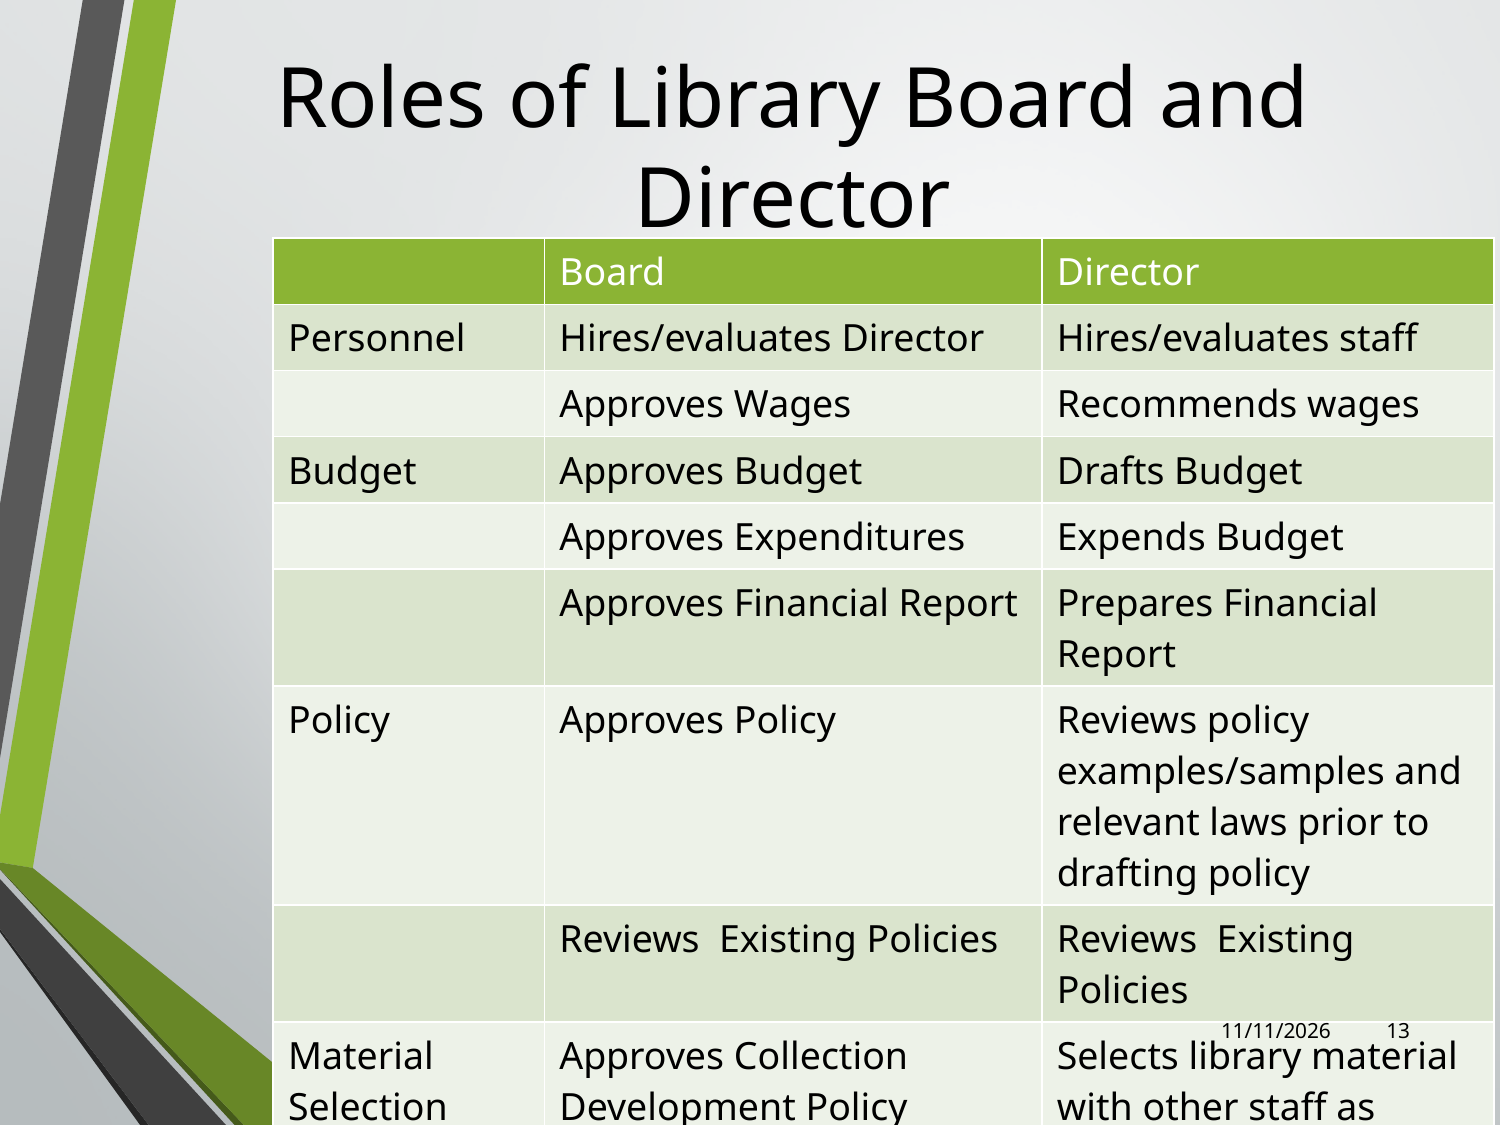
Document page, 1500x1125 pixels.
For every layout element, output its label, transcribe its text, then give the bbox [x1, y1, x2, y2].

table_cell [274, 371, 544, 436]
table_header Director [1043, 239, 1493, 304]
table_cell Expends Budget [1043, 504, 1493, 568]
table_cell Policy [274, 687, 544, 904]
table_cell Material Selection [274, 1023, 544, 1125]
table_cell Approves Wages [545, 371, 1041, 436]
table_cell Hires/evaluates staff [1043, 305, 1493, 370]
table_cell Budget [274, 437, 544, 502]
table_header [274, 239, 544, 304]
table_header Board [545, 239, 1041, 304]
title Roles of Library Board and Director [161, 75, 1425, 213]
table_cell [274, 570, 544, 685]
table_cell Drafts Budget [1043, 437, 1493, 502]
table_cell Selects library material with other staff as appropriate [1043, 1023, 1493, 1125]
table_cell Recommends wages [1043, 371, 1493, 436]
table_cell Reviews policy examples/samples and relevant laws prior to drafting policy [1043, 687, 1493, 904]
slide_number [1204, 1001, 1346, 1062]
table_cell Approves Collection Development Policy [545, 1023, 1041, 1125]
table_cell [274, 906, 544, 1021]
slide_number 13 [1354, 1001, 1425, 1062]
table_cell Approves Budget [545, 437, 1041, 502]
table_cell Hires/evaluates Director [545, 305, 1041, 370]
table_cell Approves Policy [545, 687, 1041, 904]
table_cell Personnel [274, 305, 544, 370]
table_cell Approves Financial Report [545, 570, 1041, 685]
table_cell Reviews Existing Policies [1043, 906, 1493, 1021]
table_cell Prepares Financial Report [1043, 570, 1493, 685]
table_cell Reviews Existing Policies [545, 906, 1041, 1021]
table_cell Approves Expenditures [545, 504, 1041, 568]
table_cell [274, 504, 544, 568]
